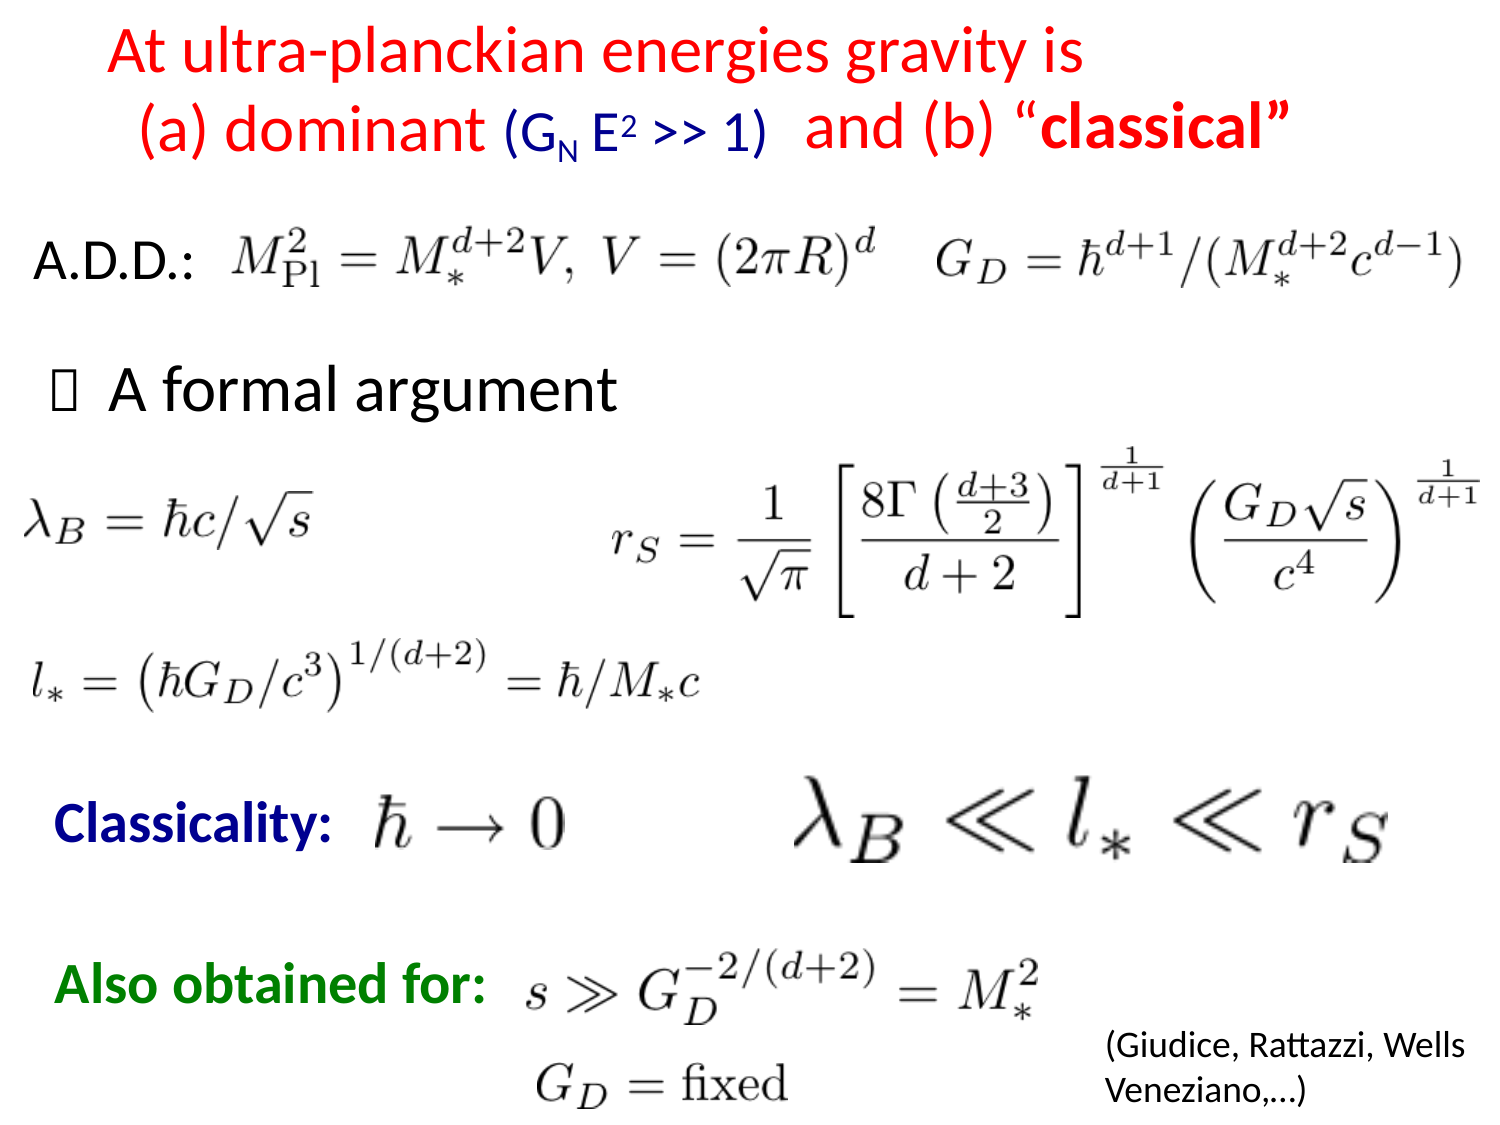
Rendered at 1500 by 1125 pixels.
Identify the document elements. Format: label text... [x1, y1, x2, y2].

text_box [37, 937, 1485, 1119]
text_box and (b) “classical” [789, 74, 1309, 170]
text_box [24, 337, 1481, 713]
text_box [37, 774, 1388, 863]
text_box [17, 213, 1463, 300]
title At ultra-planckian energies gravity is (a) dominant (GN E2 >> 1) [62, 12, 1425, 163]
